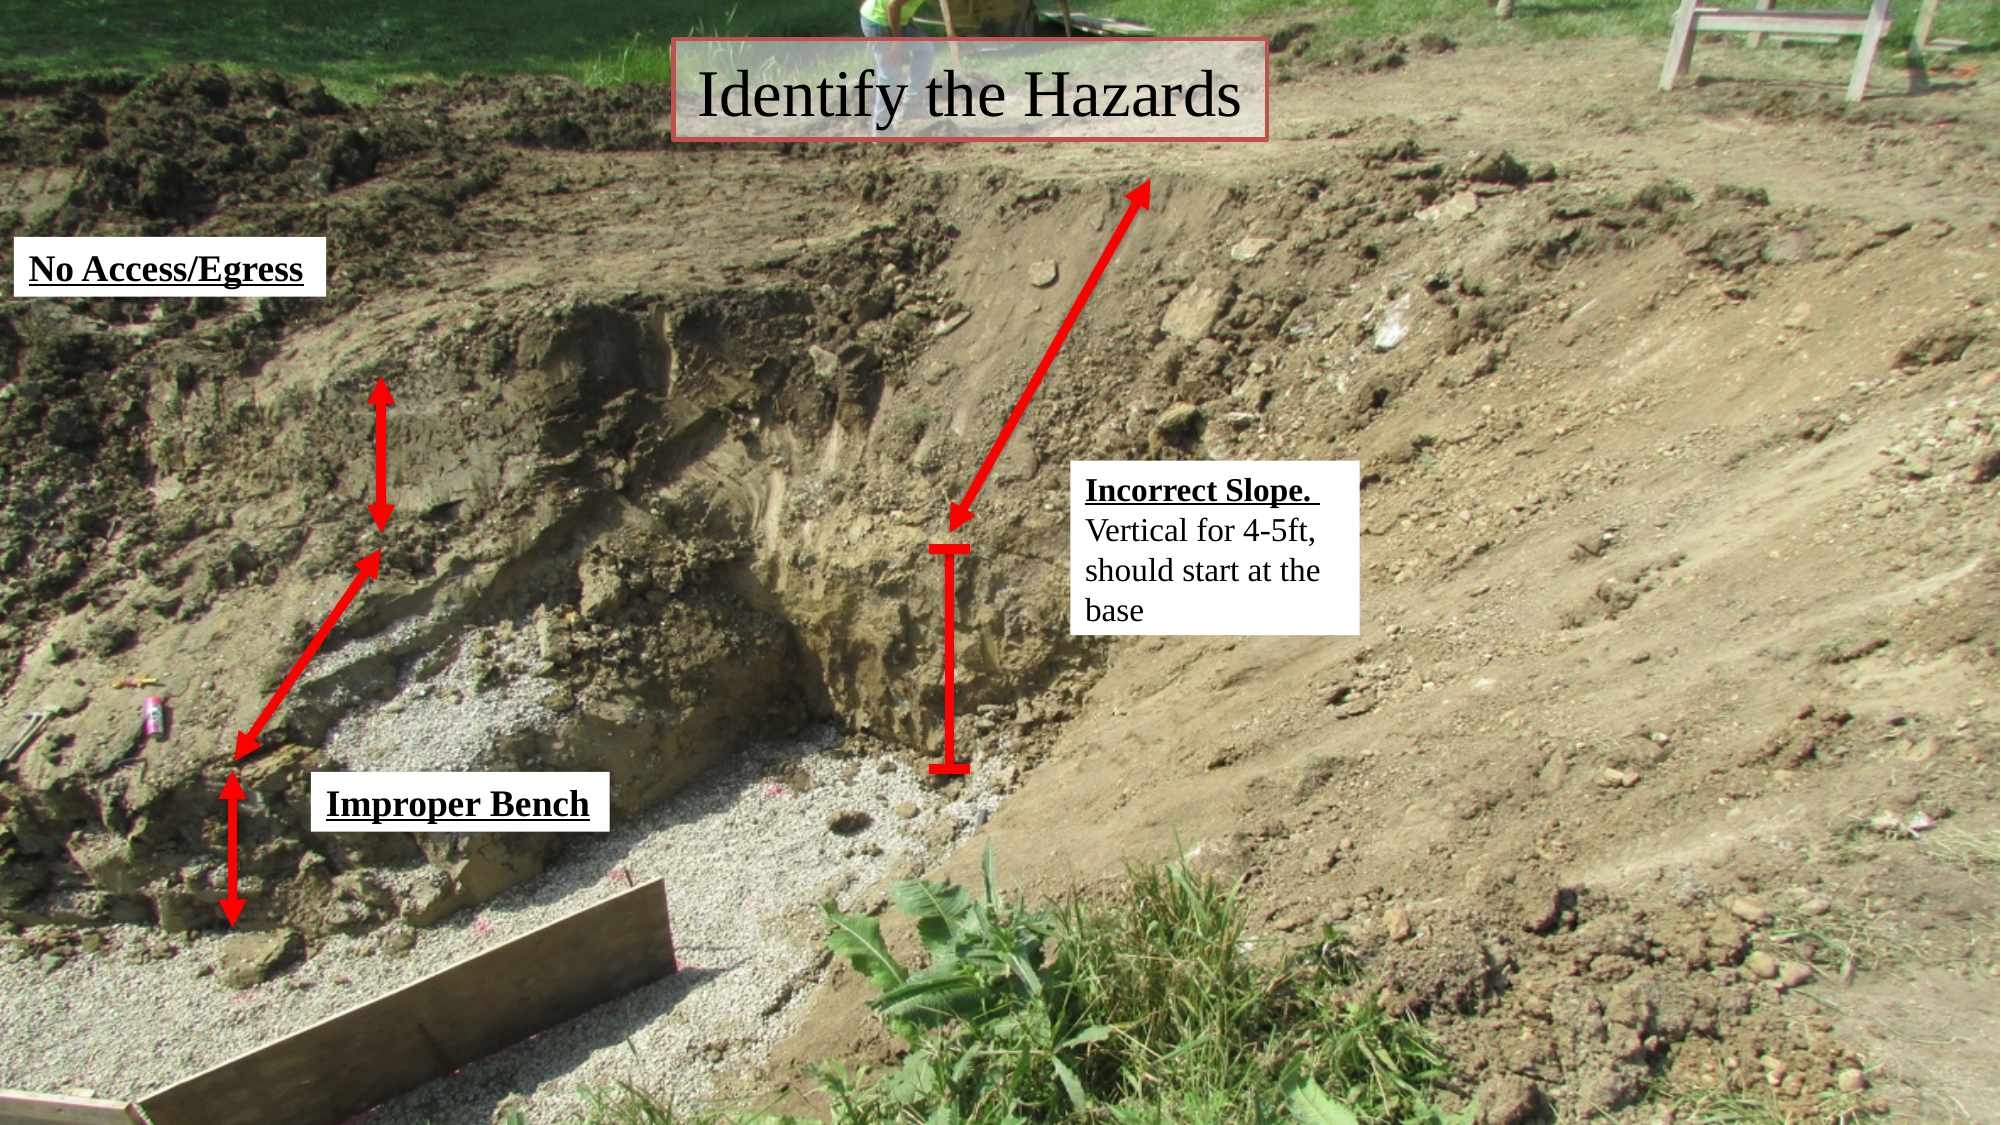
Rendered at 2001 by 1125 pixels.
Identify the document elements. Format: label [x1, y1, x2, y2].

picture [0, 0, 2001, 1125]
text_box [233, 548, 382, 762]
text_box [949, 178, 1151, 534]
